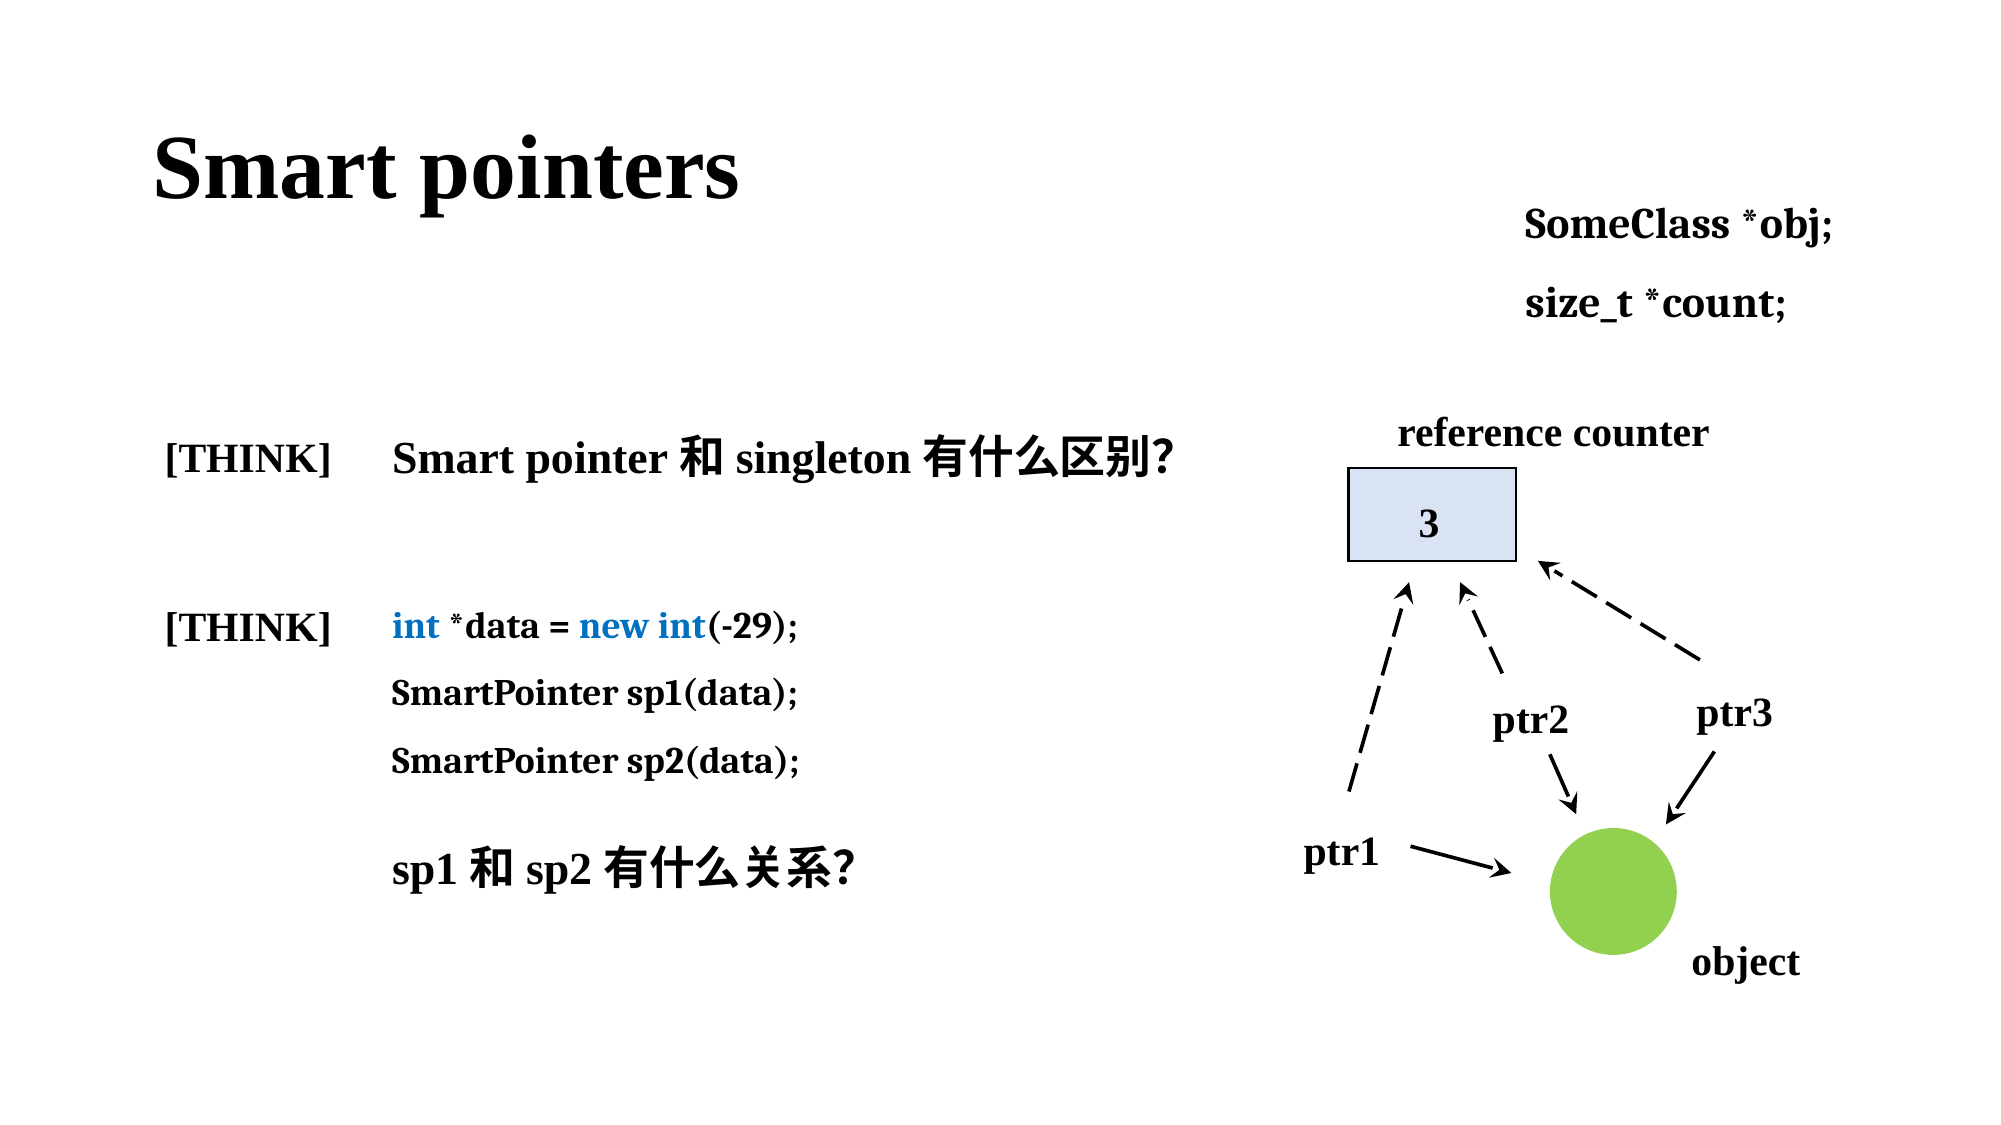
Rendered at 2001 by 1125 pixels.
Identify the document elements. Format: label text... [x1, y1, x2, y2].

text_box Smart pointer和singleton有什么区别？ [377, 392, 1288, 490]
text_box [THINK] [149, 567, 398, 657]
text_box [THINK] [149, 398, 398, 489]
text_box sp1和sp2有什么关系？ [377, 803, 921, 901]
text_box int *data = new int(-29); SmartPointer sp1(data); SmartPointer sp2(data); [377, 570, 861, 789]
title Smart pointers [137, 59, 1863, 278]
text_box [1288, 371, 1863, 984]
text_box SomeClass *obj; size_t *count; [1510, 161, 1882, 334]
